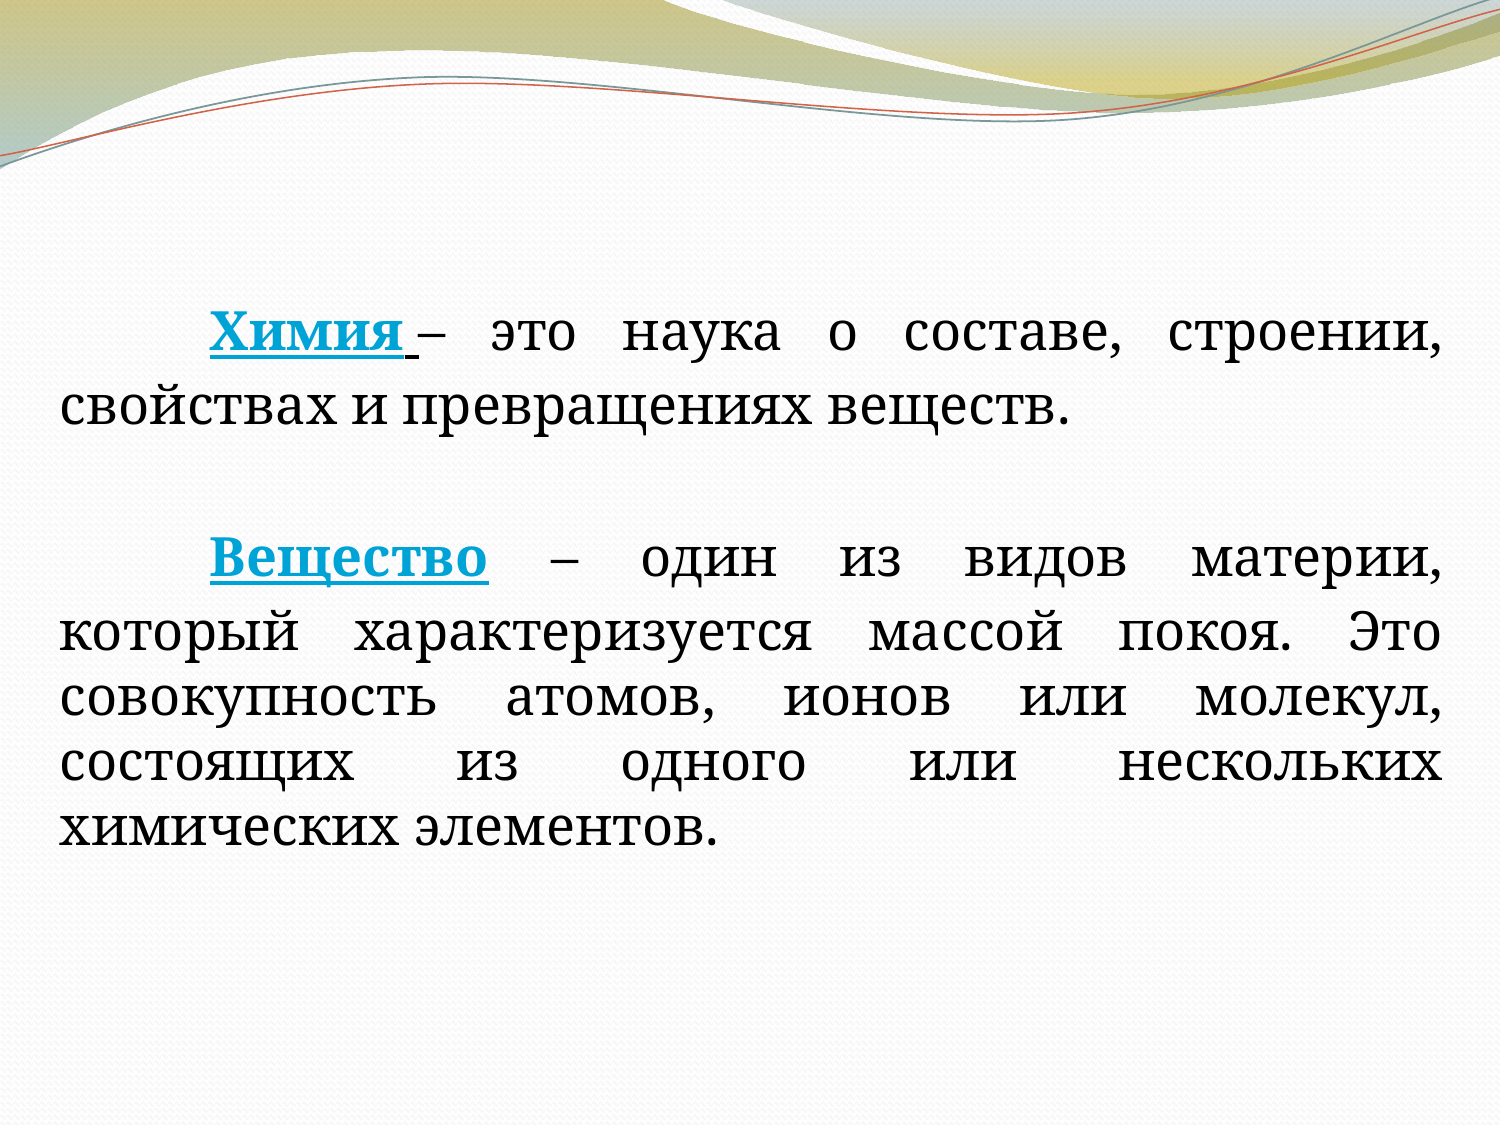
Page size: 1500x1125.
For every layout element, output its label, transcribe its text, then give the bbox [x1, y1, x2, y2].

list Химия – это наука о составе, строении, свойствах и превращениях веществ. Вещество – один из видов материи, который характеризуется массой покоя. Это совокупность атомов, ионов или молекул, состоящих из одного или нескольких химических элементов. [0, 137, 1459, 1125]
